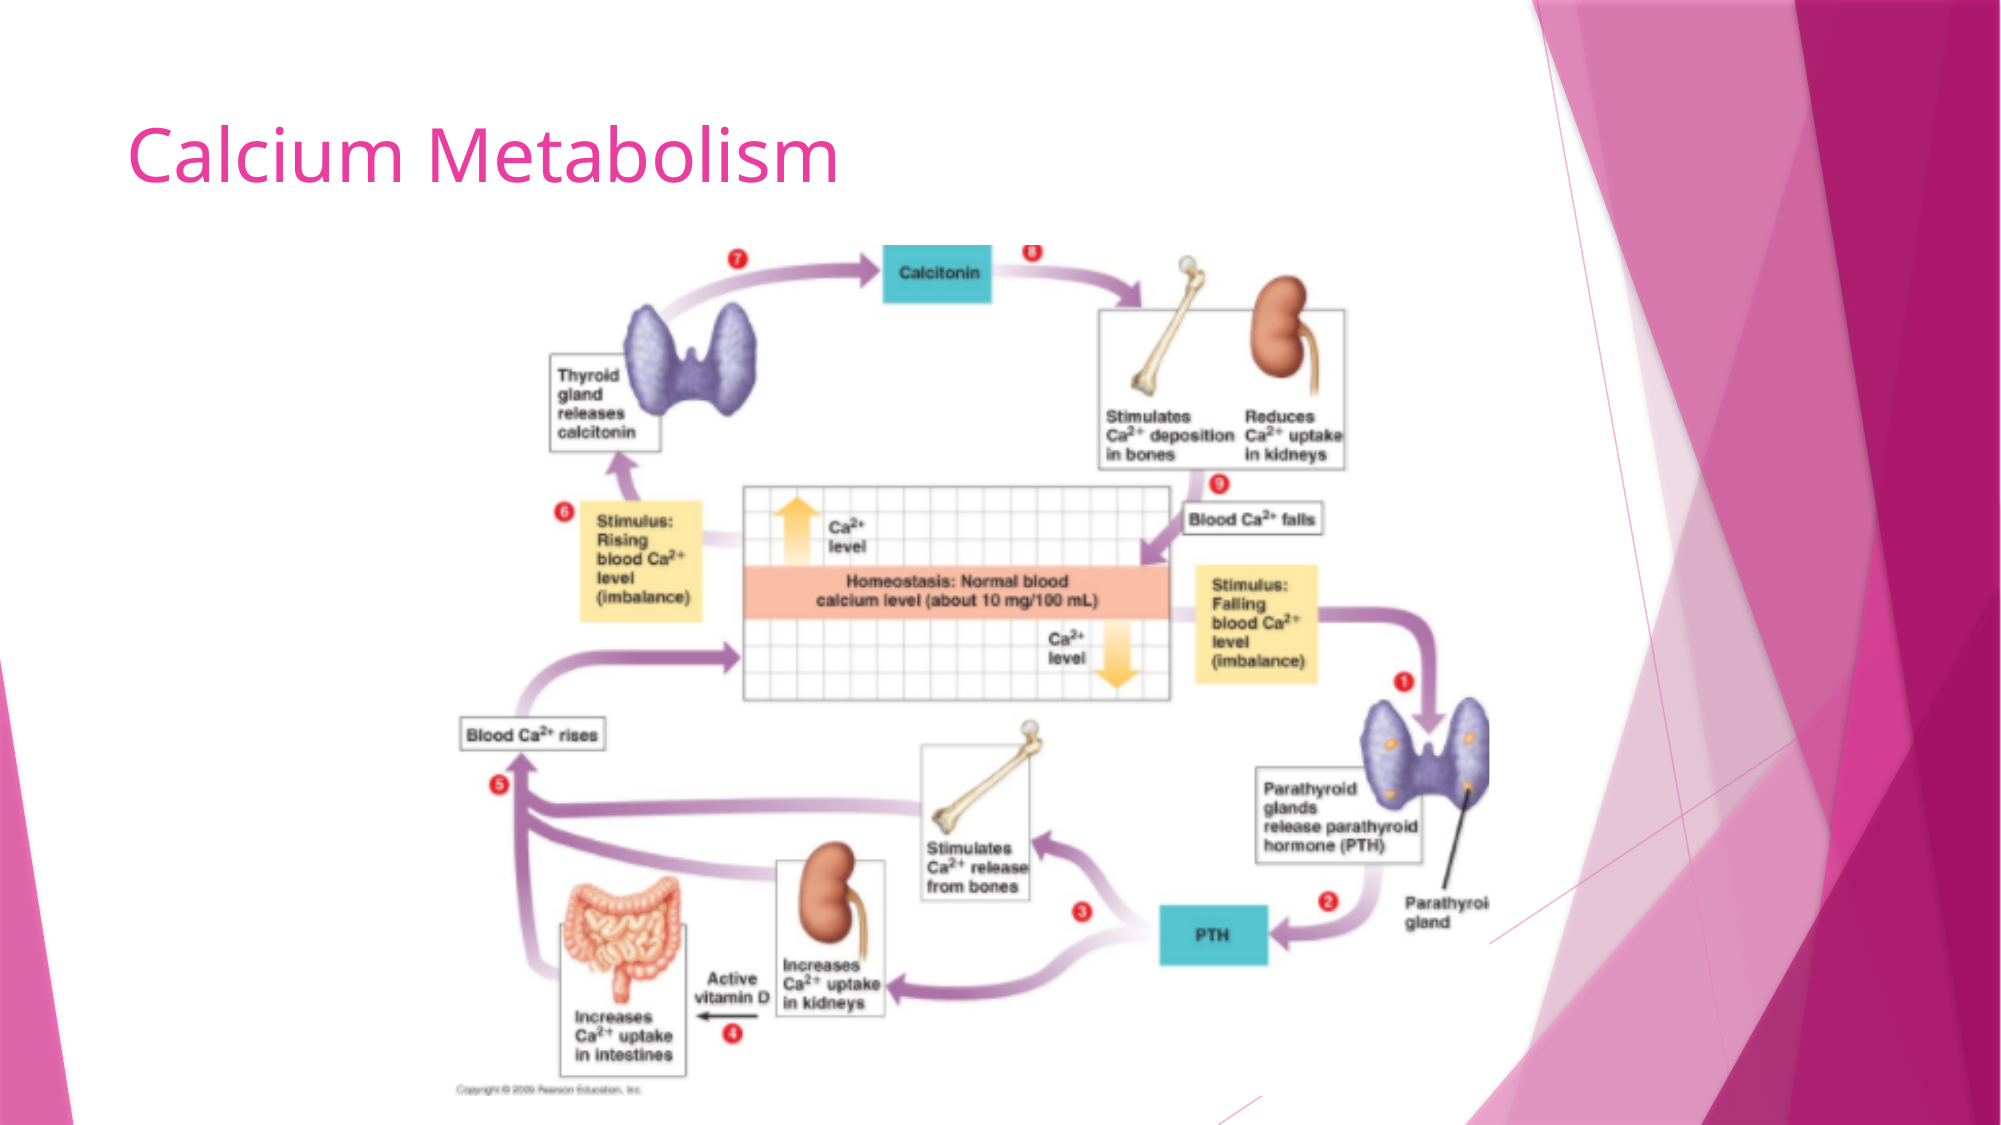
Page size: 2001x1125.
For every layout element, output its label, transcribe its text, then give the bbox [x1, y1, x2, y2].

title Calcium Metabolism [111, 99, 1522, 317]
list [453, 244, 1491, 1097]
